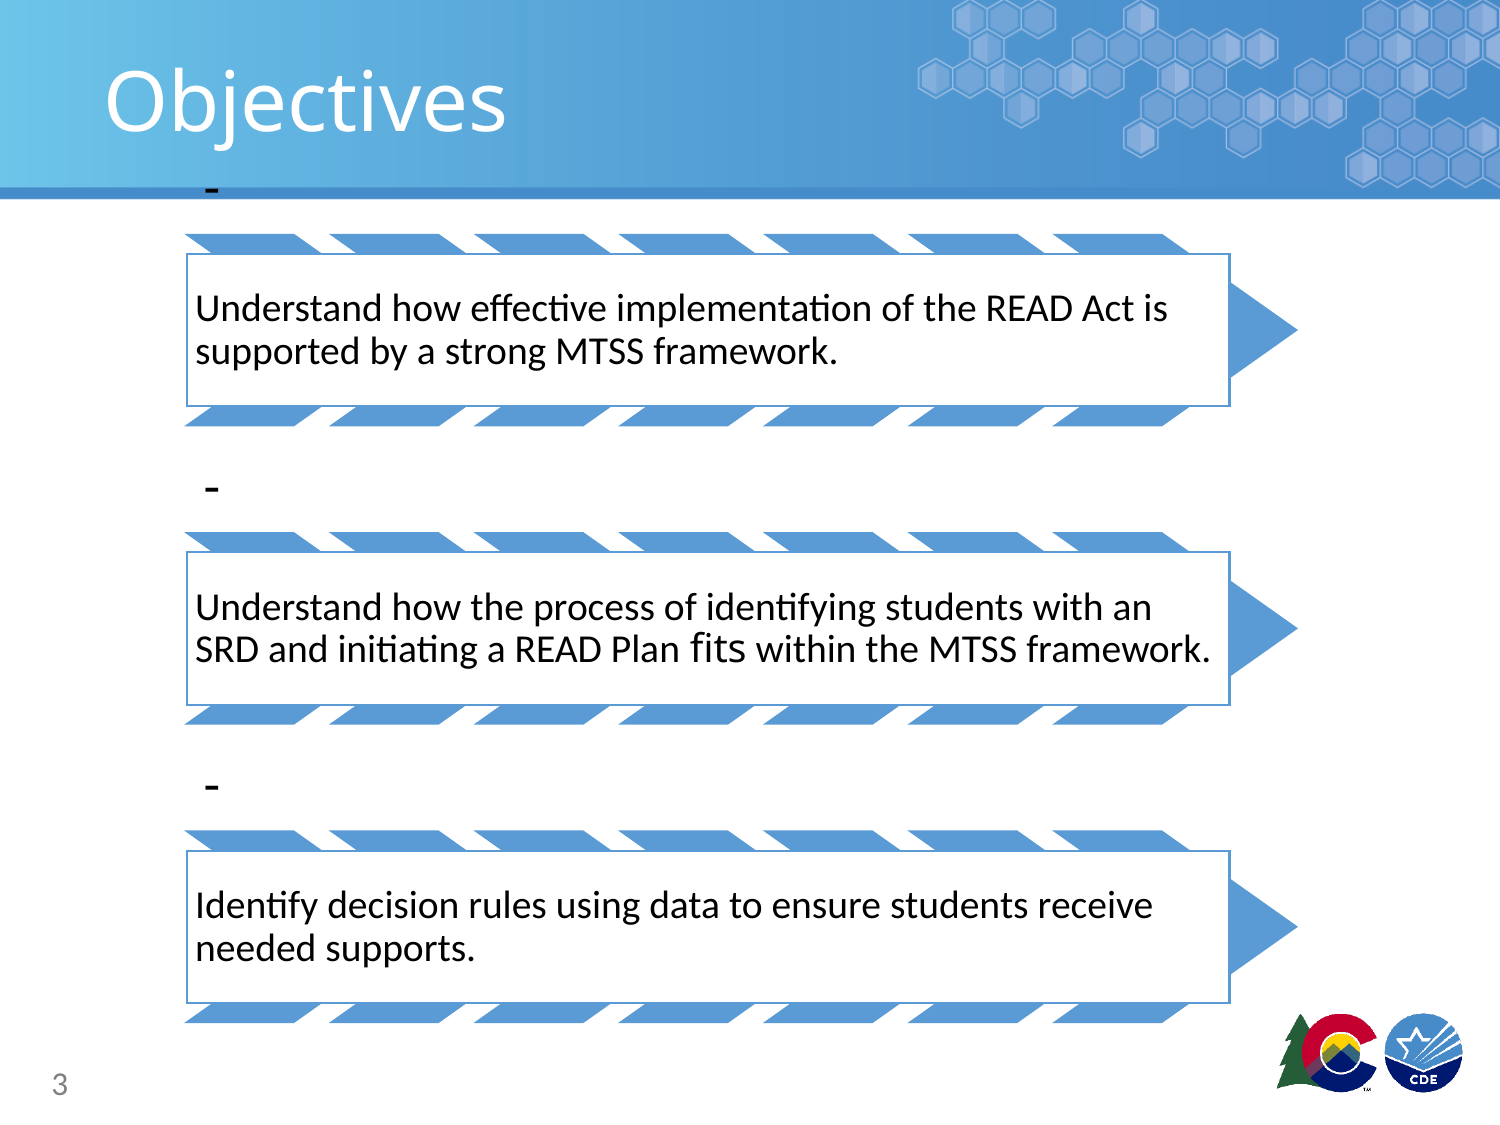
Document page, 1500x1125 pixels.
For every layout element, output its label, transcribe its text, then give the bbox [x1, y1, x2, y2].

picture [0, 0, 1500, 200]
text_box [36, 140, 1447, 1023]
title Objectives [103, 59, 1101, 140]
slide_number 3 [36, 1054, 375, 1115]
picture [1275, 1012, 1463, 1093]
